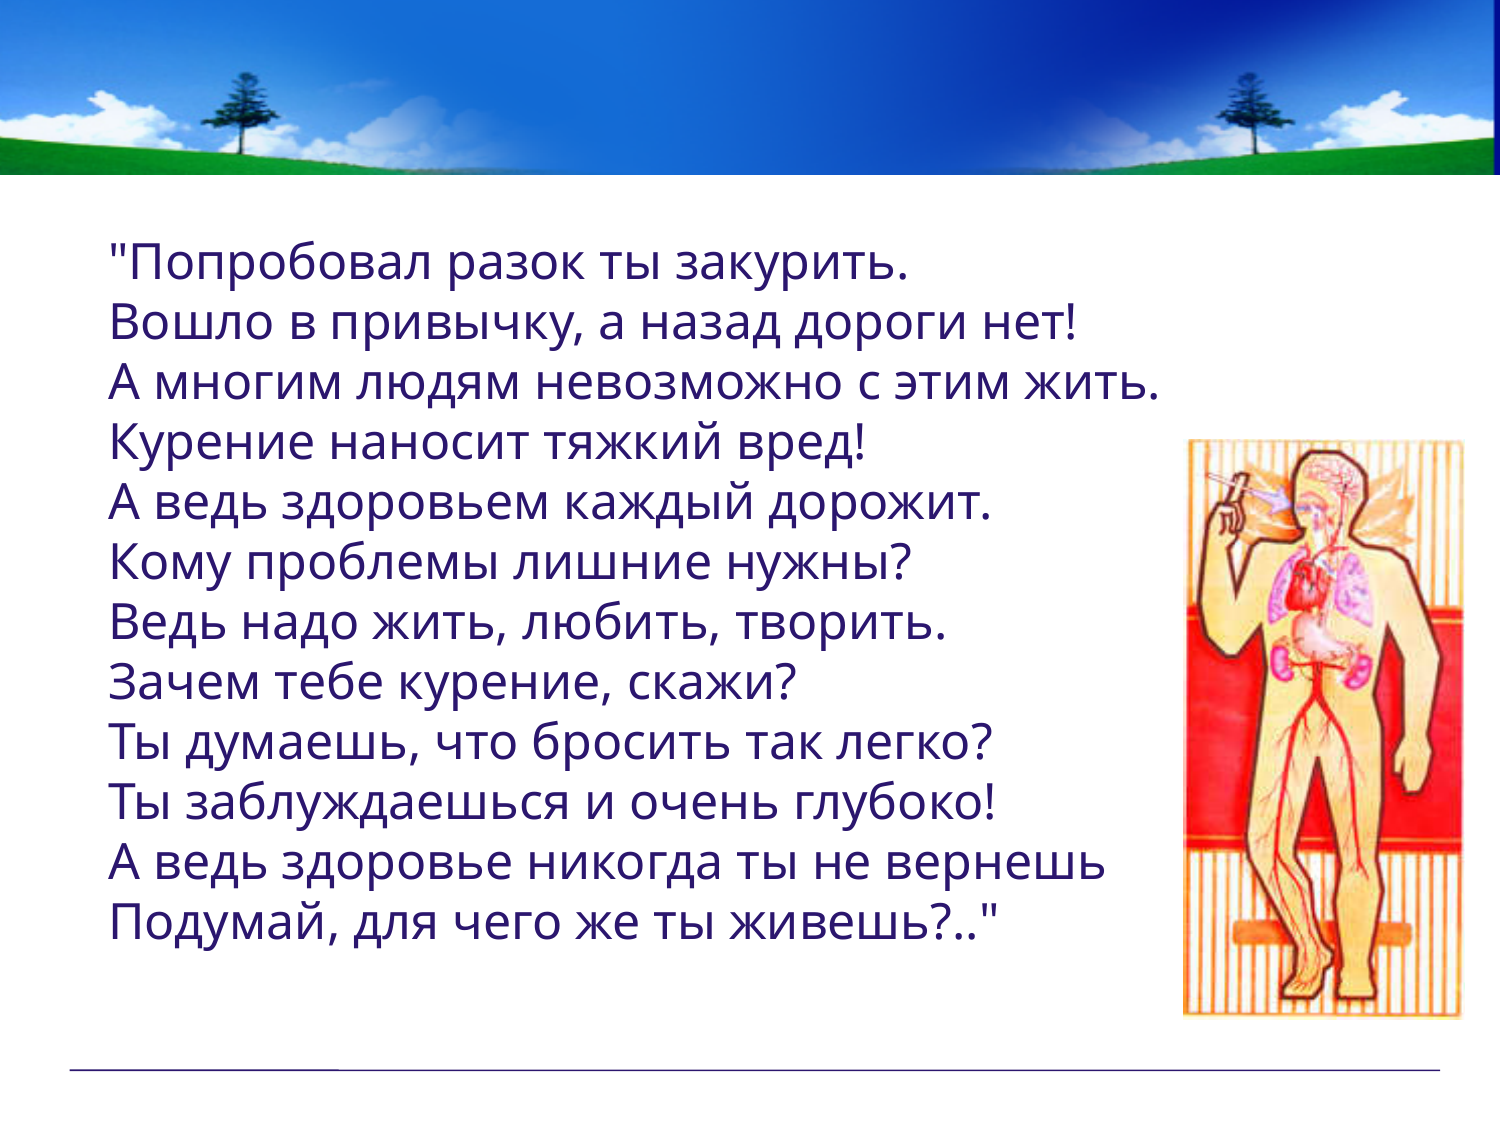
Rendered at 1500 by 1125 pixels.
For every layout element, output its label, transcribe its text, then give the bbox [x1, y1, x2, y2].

picture [0, 0, 1500, 175]
text_box "Попробовал разок ты закурить. Вошло в привычку, а назад дороги нет! А многим людям невозможно с этим жить. Курение наносит тяжкий вред! А ведь здоровьем каждый дорожит. Кому проблемы лишние нужны? Ведь надо жить, любить, творить. Зачем тебе курение, скажи? Ты думаешь, что бросить так легко? Ты заблуждаешься и очень глубоко! А ведь здоровье никогда ты не вернешь Подумай, для чего же ты живешь?.." [93, 222, 1278, 1018]
picture [1183, 438, 1466, 1020]
